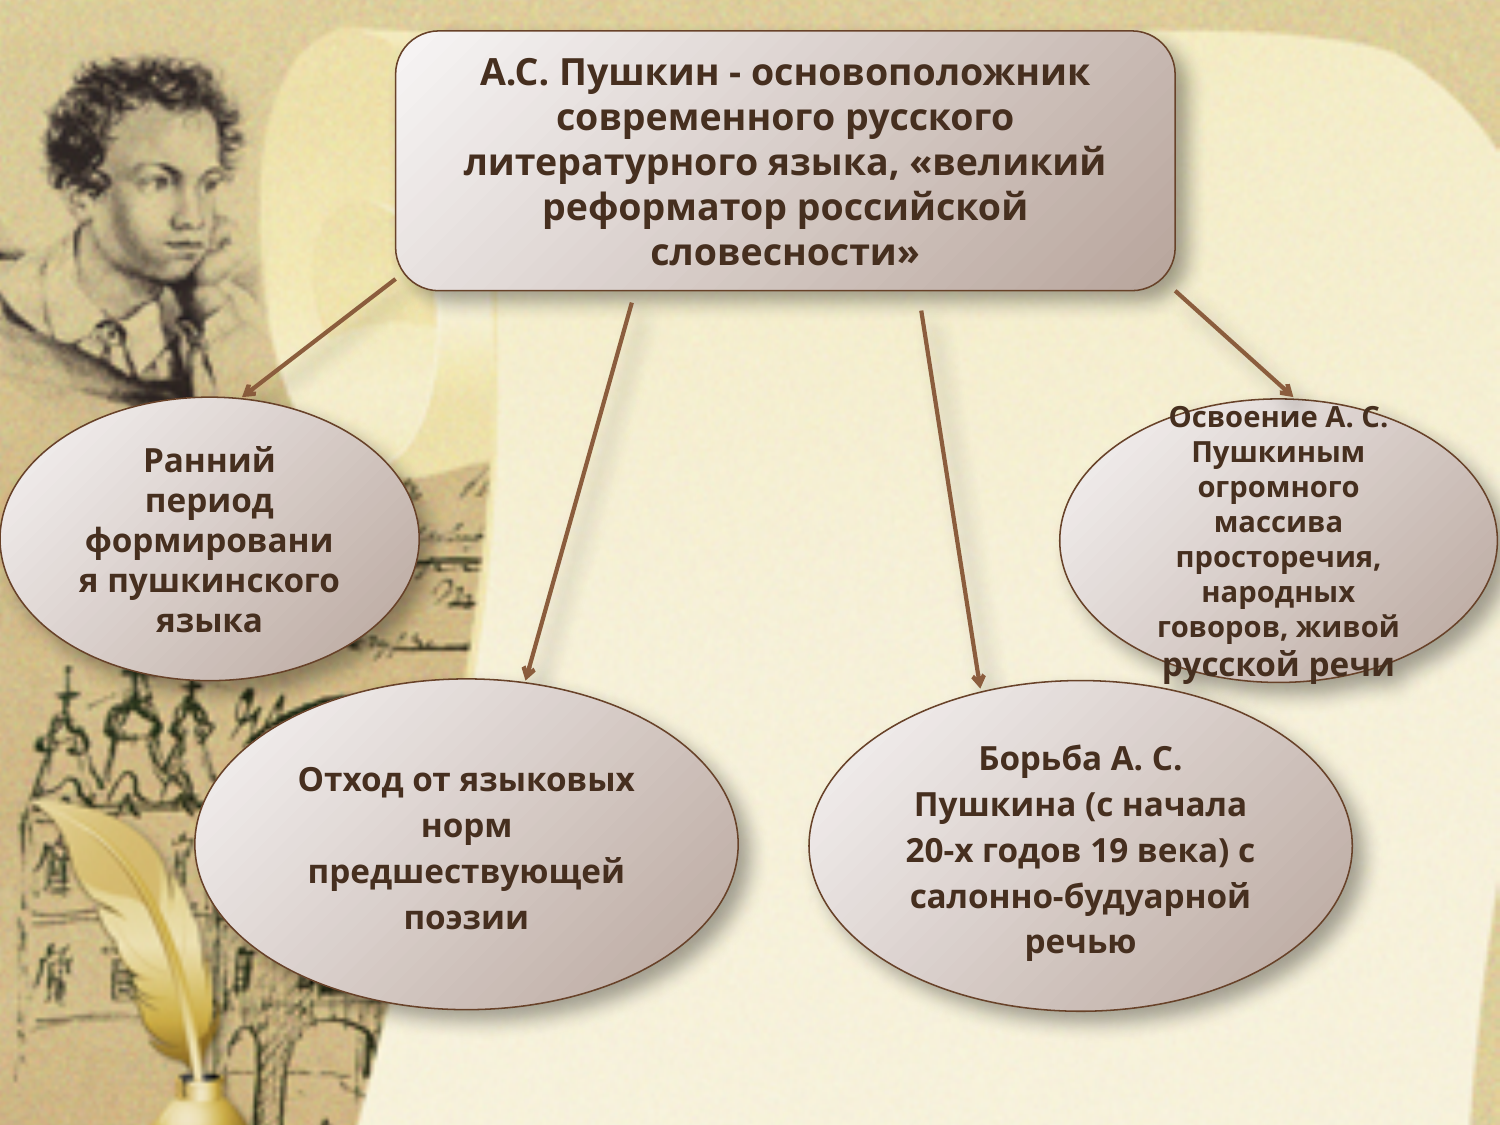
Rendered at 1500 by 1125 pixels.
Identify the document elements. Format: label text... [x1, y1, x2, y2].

text_box А.С. Пушкин - основоположник современного русского литературного языка, «великий реформатор российской словесности» [394, 30, 1176, 292]
text_box Освоение А. С. Пушкиным огромного массива просторечия, народных говоров, живой русской речи [1058, 403, 1499, 684]
text_box Отход от языковых норм предшествующей поэзии [194, 678, 739, 1011]
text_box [241, 278, 396, 398]
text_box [525, 302, 633, 681]
text_box Ранний период формирования пушкинского языка [0, 396, 420, 682]
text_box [920, 310, 981, 689]
text_box Борьба А. С. Пушкина (с начала 20-х годов 19 века) с салонно-будуарной речью [808, 679, 1354, 1013]
picture [0, 0, 1500, 1125]
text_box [1174, 290, 1294, 398]
